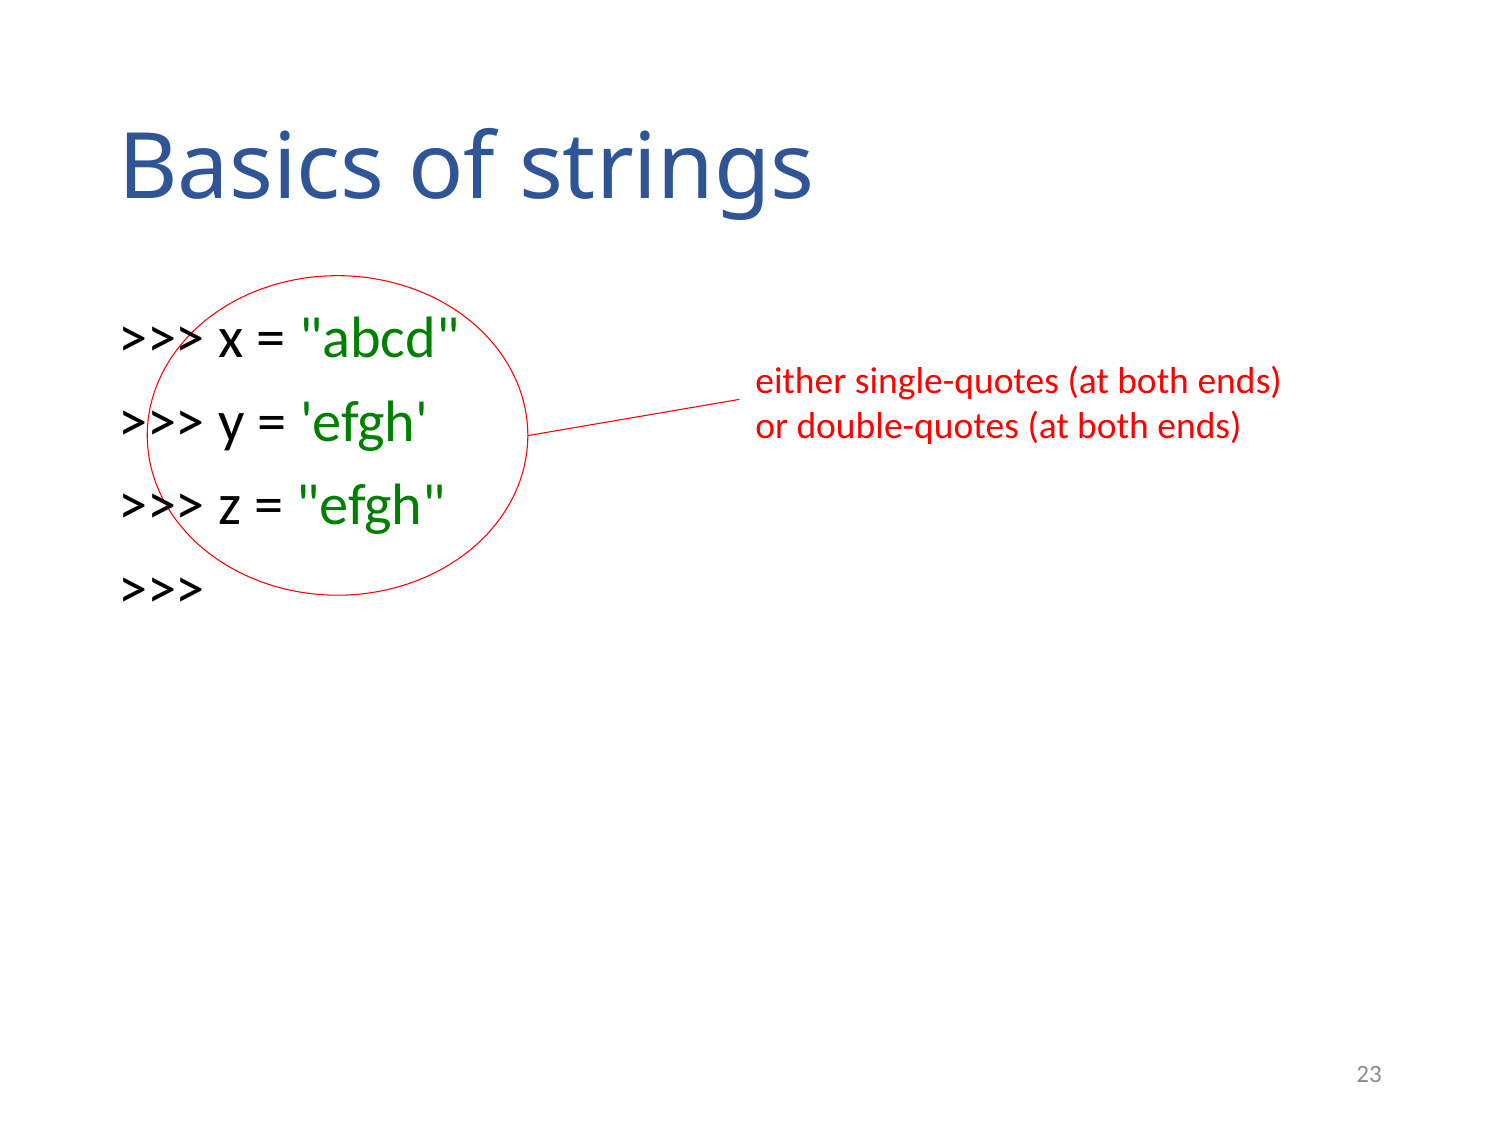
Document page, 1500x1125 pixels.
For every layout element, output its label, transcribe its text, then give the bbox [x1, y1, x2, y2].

slide_number 23 [1059, 1042, 1397, 1103]
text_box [527, 399, 740, 436]
text_box [236, 274, 439, 299]
title Basics of strings [103, 59, 1397, 278]
text_box either single-quotes (at both ends) or double-quotes (at both ends) [741, 348, 1388, 454]
list >>> x = "abcd" >>> y = 'efgh' >>> z = "efgh" >>> [103, 299, 741, 1014]
